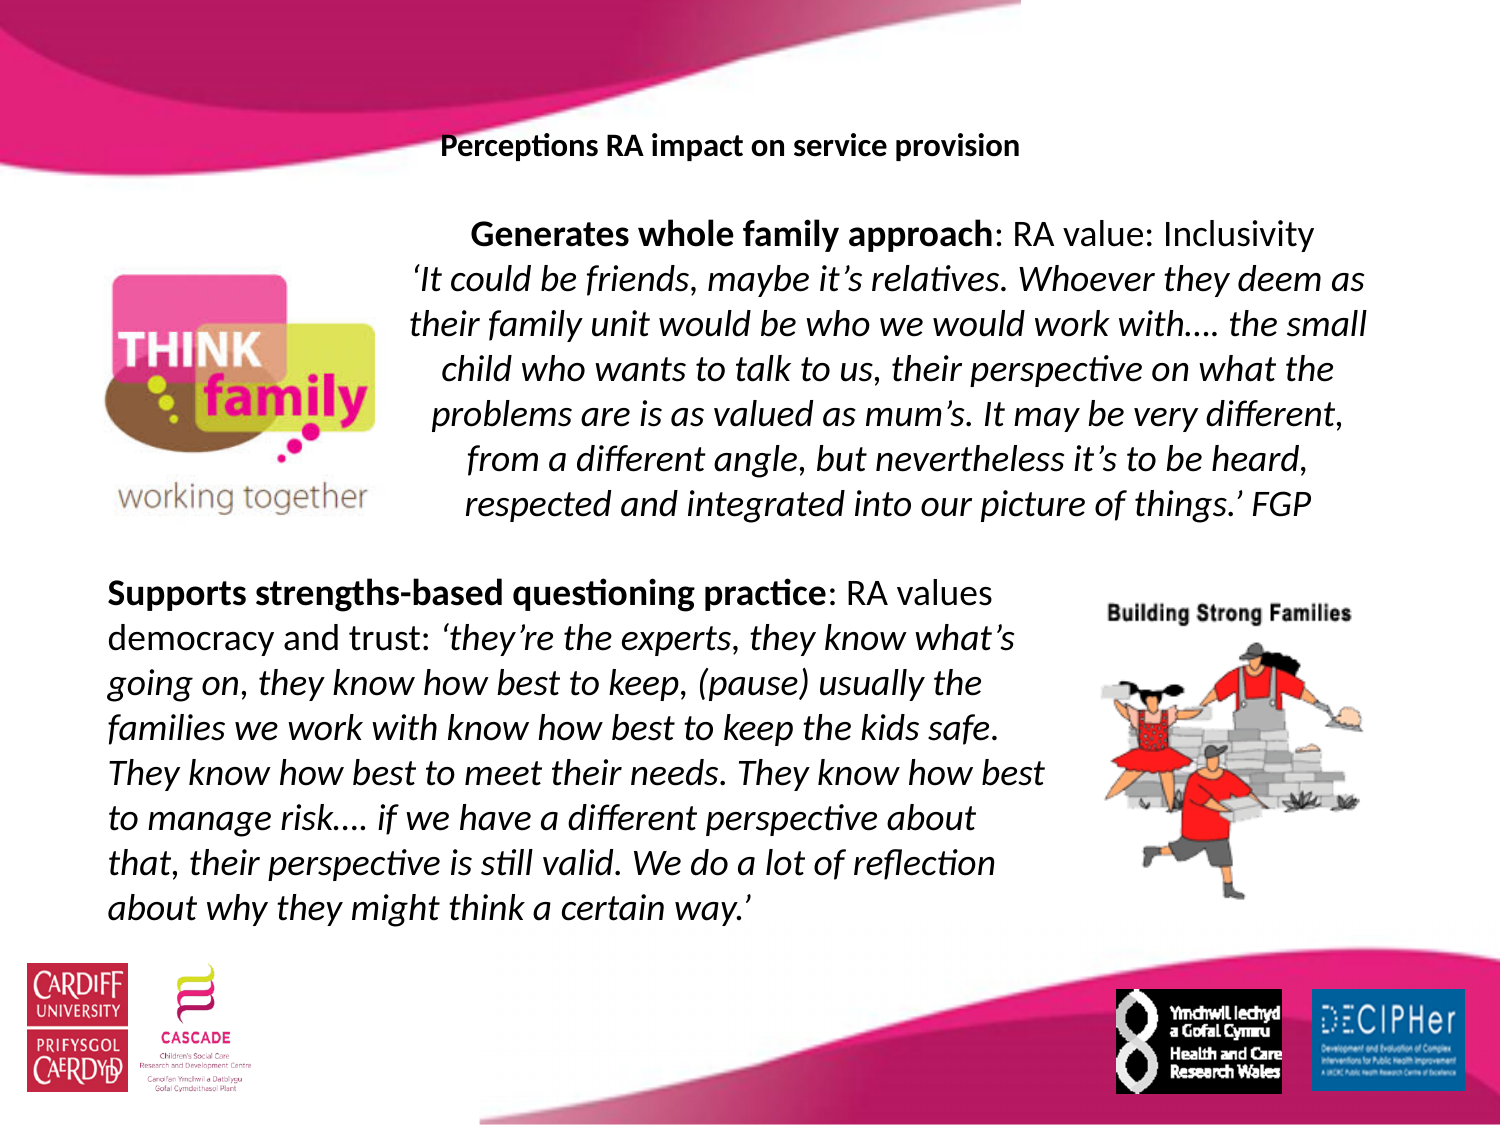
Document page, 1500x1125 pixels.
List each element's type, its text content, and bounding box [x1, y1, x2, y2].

text_box Generates whole family approach: RA value: Inclusivity ‘It could be friends, maybe it’s relatives. Whoever they deem as their family unit would be who we would work with…. the small child who wants to talk to us, their perspective on what the problems are is as valued as mum’s. It may be very different, from a different angle, but nevertheless it’s to be heard, respected and integrated into our picture of things.’ FGP [387, 167, 1389, 577]
picture [27, 963, 128, 1092]
picture [140, 963, 251, 1092]
picture [82, 255, 396, 524]
picture [0, 0, 1021, 207]
text_box Supports strengths-based questioning practice: RA values democracy and trust: ‘they’re the experts, they know what’s going on, they know how best to keep, (pause) usually the families we work with know how best to keep the kids safe. They know how best to meet their needs. They know how best to manage risk…. if we have a different perspective about that, their perspective is still valid. We do a lot of reflection about why they might think a certain way.’ [92, 560, 1069, 936]
picture [481, 920, 1500, 1124]
title Perceptions RA impact on service provision [90, 113, 1385, 209]
picture [1068, 591, 1398, 910]
